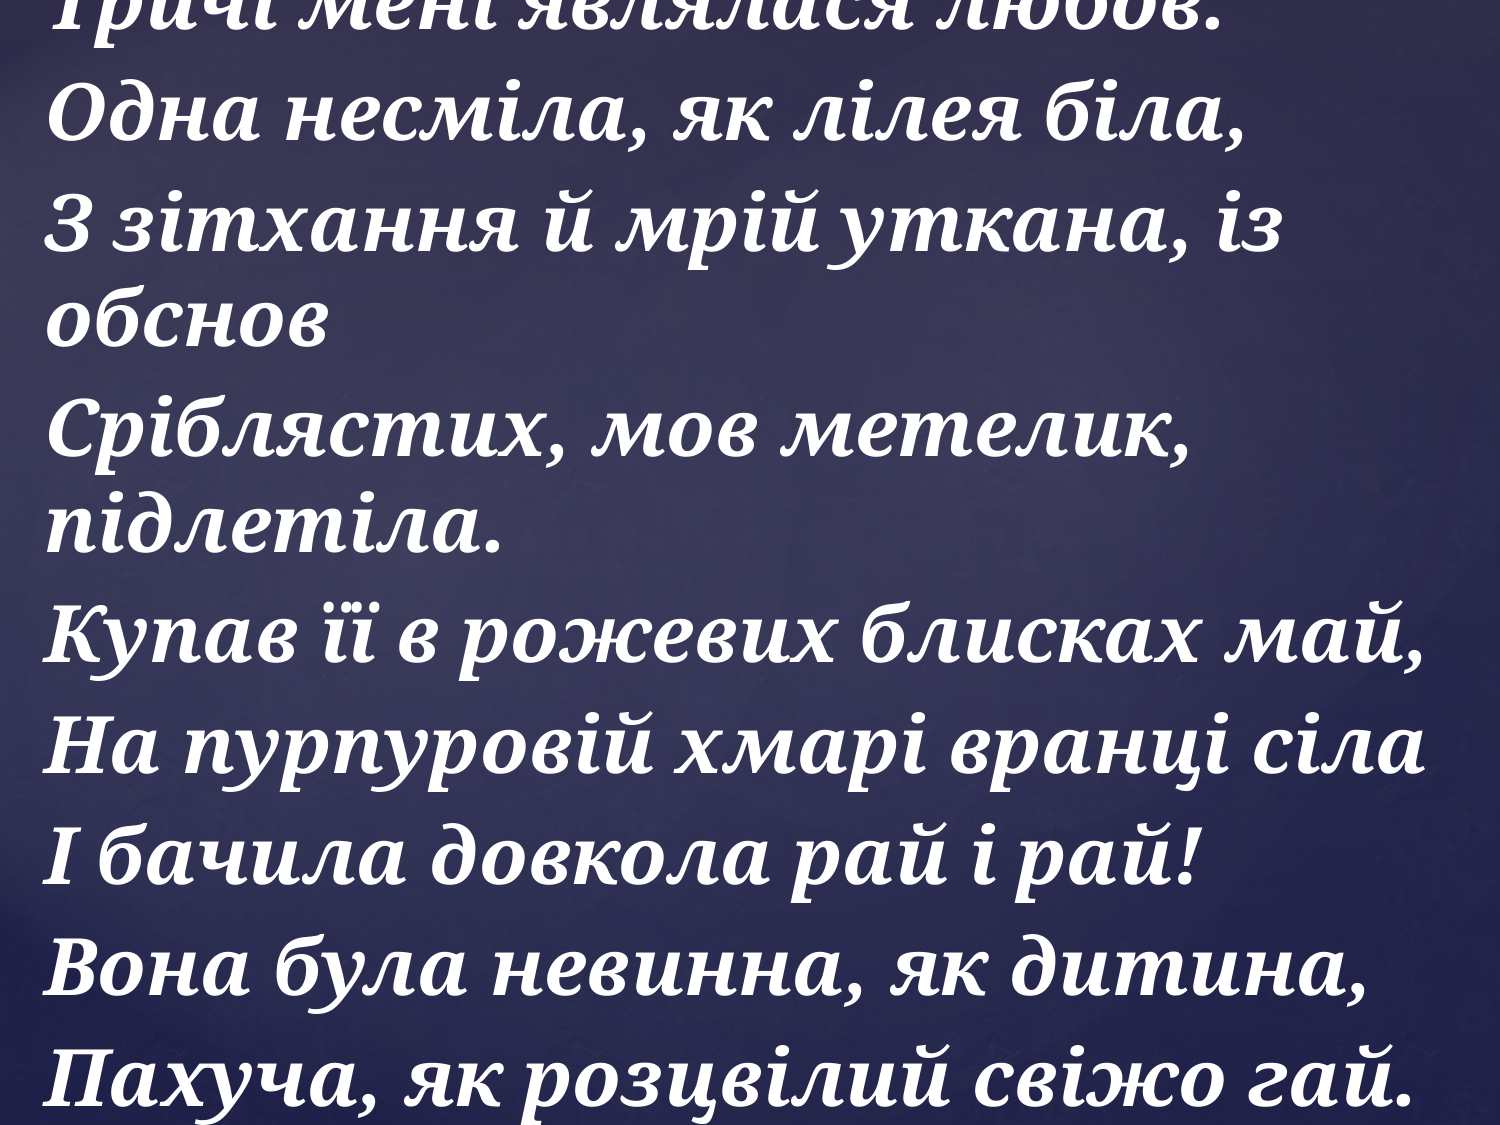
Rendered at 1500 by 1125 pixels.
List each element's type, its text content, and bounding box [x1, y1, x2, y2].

list Тричі мені являлася любов. Одна несміла, як лілея біла, З зітхання й мрій уткана, із обснов Сріблястих, мов метелик, підлетіла. Купав її в рожевих блисках май, На пурпуровій хмарі вранці сіла І бачила довкола рай і рай! Вона була невинна, як дитина, Пахуча, як розцвілий свіжо гай. [29, 0, 1500, 1121]
